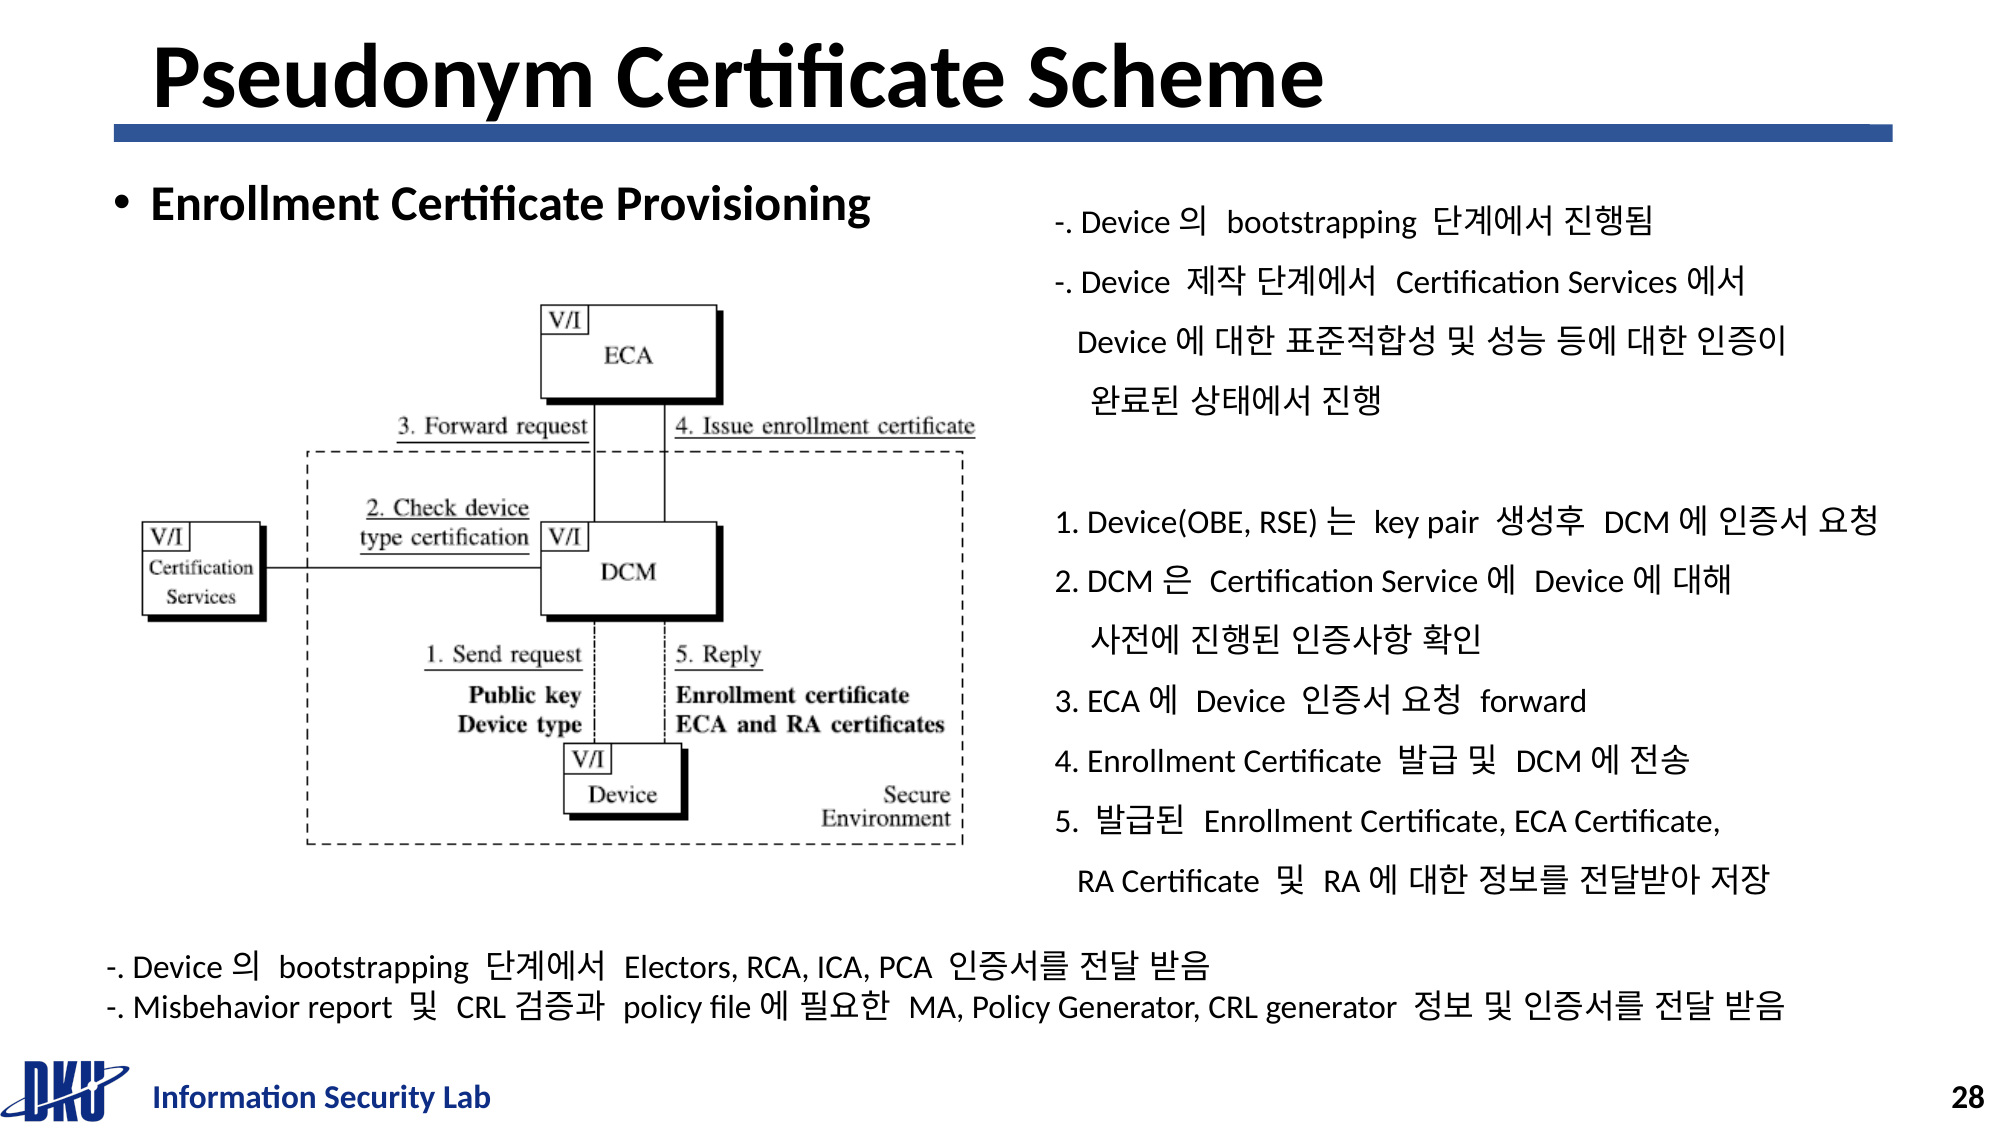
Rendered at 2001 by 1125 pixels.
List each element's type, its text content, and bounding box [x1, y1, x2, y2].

picture [0, 1060, 134, 1123]
footer Information Security Lab [137, 1065, 777, 1125]
picture [119, 271, 1017, 862]
slide_number 28 [1550, 1065, 2000, 1125]
title Pseudonym Certificate Scheme [137, 18, 1863, 138]
text_box -. Device의 bootstrapping 단계에서 진행됨 -. Device 제작 단계에서 Certification Services에서 Device에 대한 표준적합성 및 성능 등에 대한 인증이 완료된 상태에서 진행 1. Device(OBE, RSE)는 key pair 생성후 DCM에 인증서 요청 2. DCM은 Certification Service에 Device에 대해 사전에 진행된 인증사항 확인 3. ECA에 Device 인증서 요청 forward 4. Enrollment Certificate 발급 및 DCM에 전송 5. 발급된 Enrollment Certificate, ECA Certificate, RA Certificate 및 RA에 대한 정보를 전달받아 저장 [1039, 172, 1904, 907]
list Enrollment Certificate Provisioning [98, 170, 1897, 937]
text_box -. Device의 bootstrapping 단계에서 Electors, RCA, ICA, PCA 인증서를 전달 받음 -. Misbehavior report 및 CRL검증과 policy file에 필요한 MA, Policy Generator, CRL generator 정보 및 인증서를 전달 받음 [91, 937, 1988, 1033]
